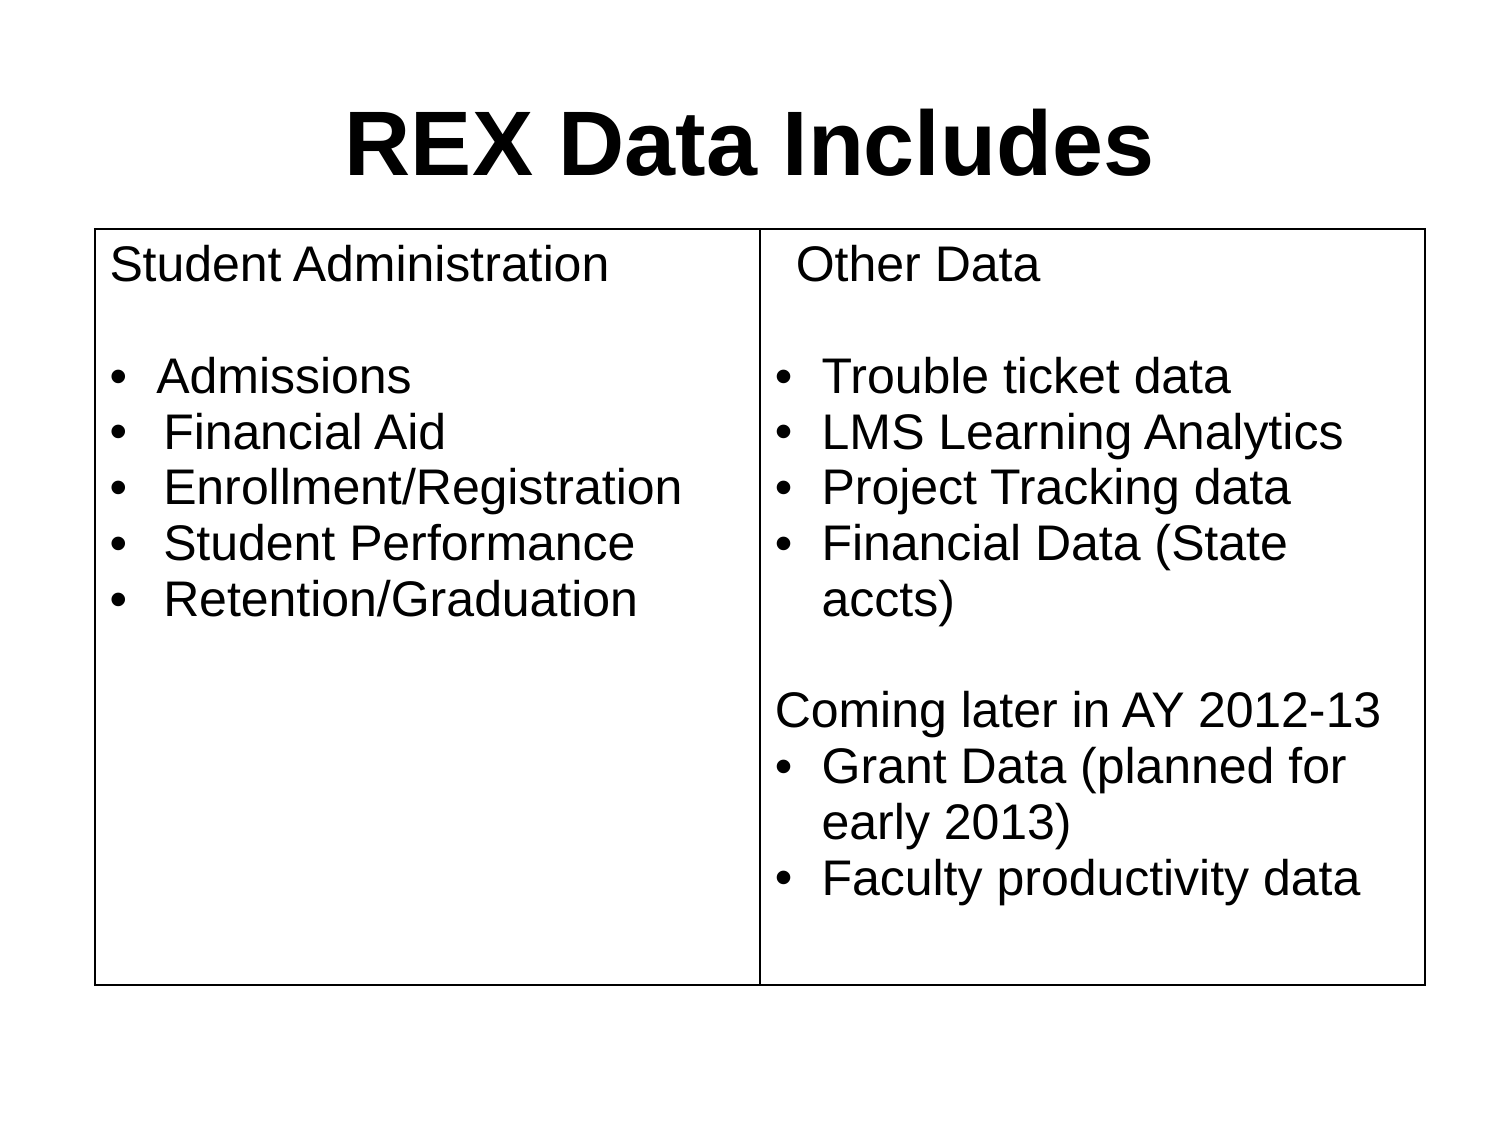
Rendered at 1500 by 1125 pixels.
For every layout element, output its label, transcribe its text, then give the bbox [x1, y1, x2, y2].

table_header Other Data Trouble ticket data LMS Learning Analytics Project Tracking data Financial Data (State accts) Coming later in AY 2012-13 Grant Data (planned for early 2013) Faculty productivity data [761, 230, 1424, 984]
table_header Student Administration Admissions Financial Aid Enrollment/Registration Student Performance Retention/Graduation [96, 230, 759, 984]
list [75, 262, 1425, 1005]
title REX Data Includes [75, 45, 1425, 233]
